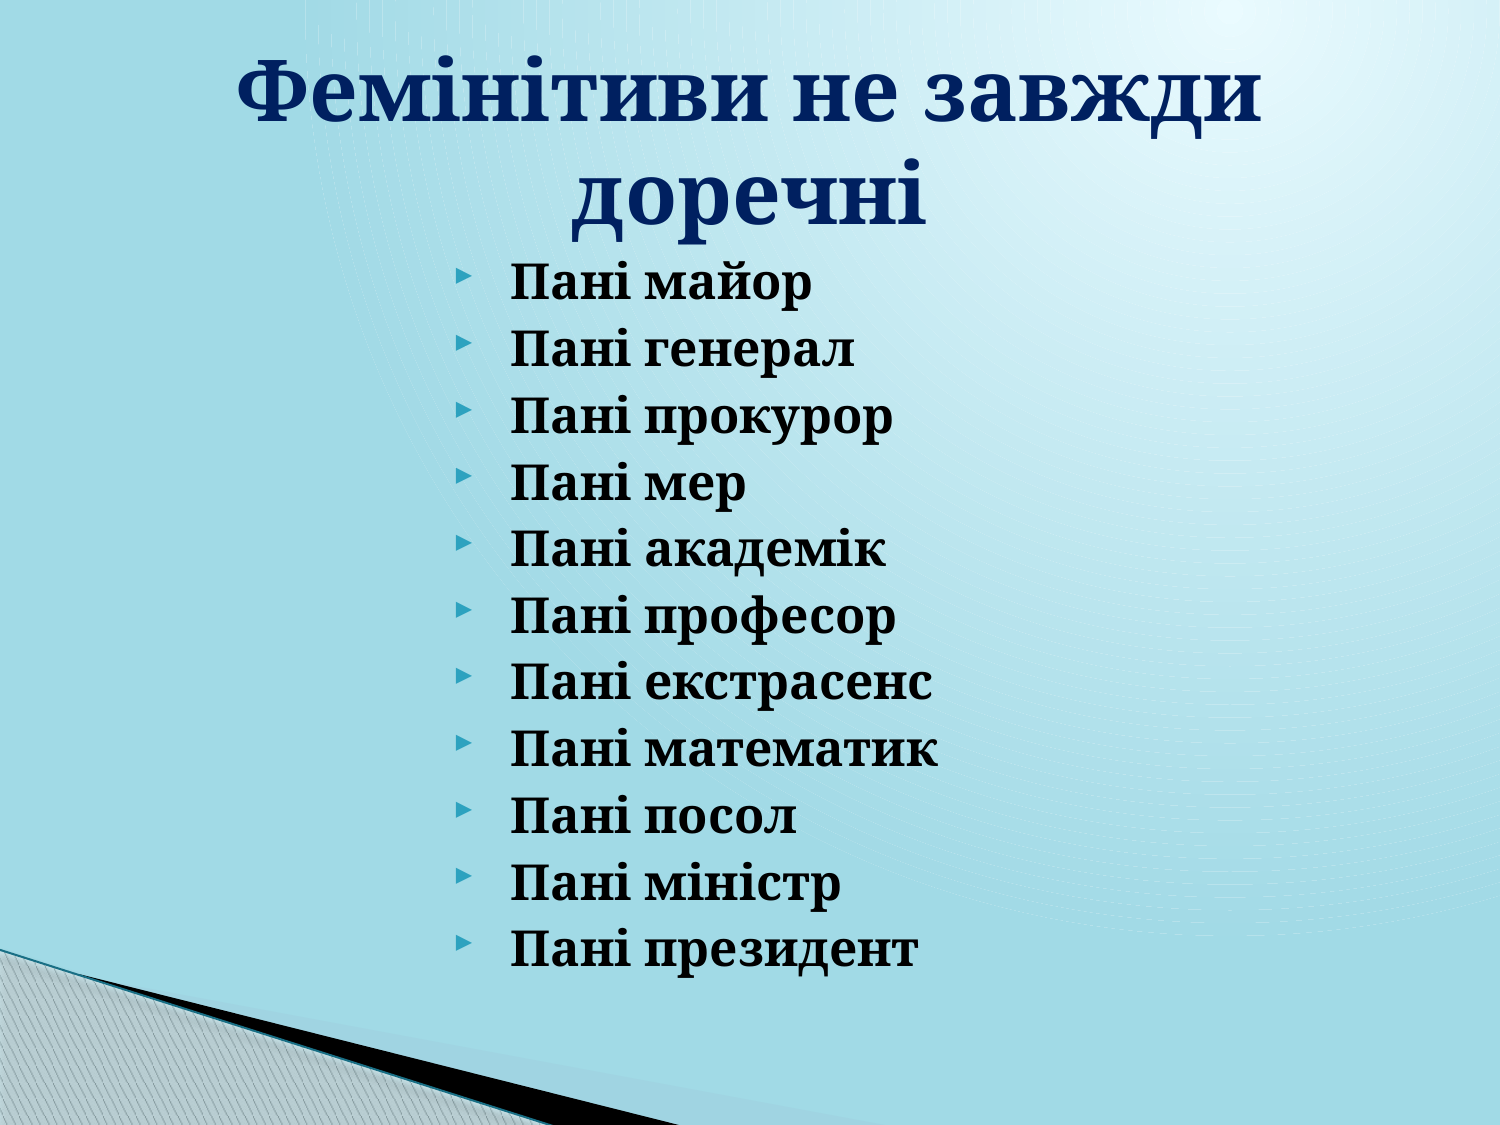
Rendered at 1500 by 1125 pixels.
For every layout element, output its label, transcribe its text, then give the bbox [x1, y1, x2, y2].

list Пані майор Пані генерал Пані прокурор Пані мер Пані академік Пані професор Пані екстрасенс Пані математик Пані посол Пані міністр Пані президент [75, 243, 1425, 986]
title Фемінітиви не завжди доречні [75, 45, 1425, 233]
